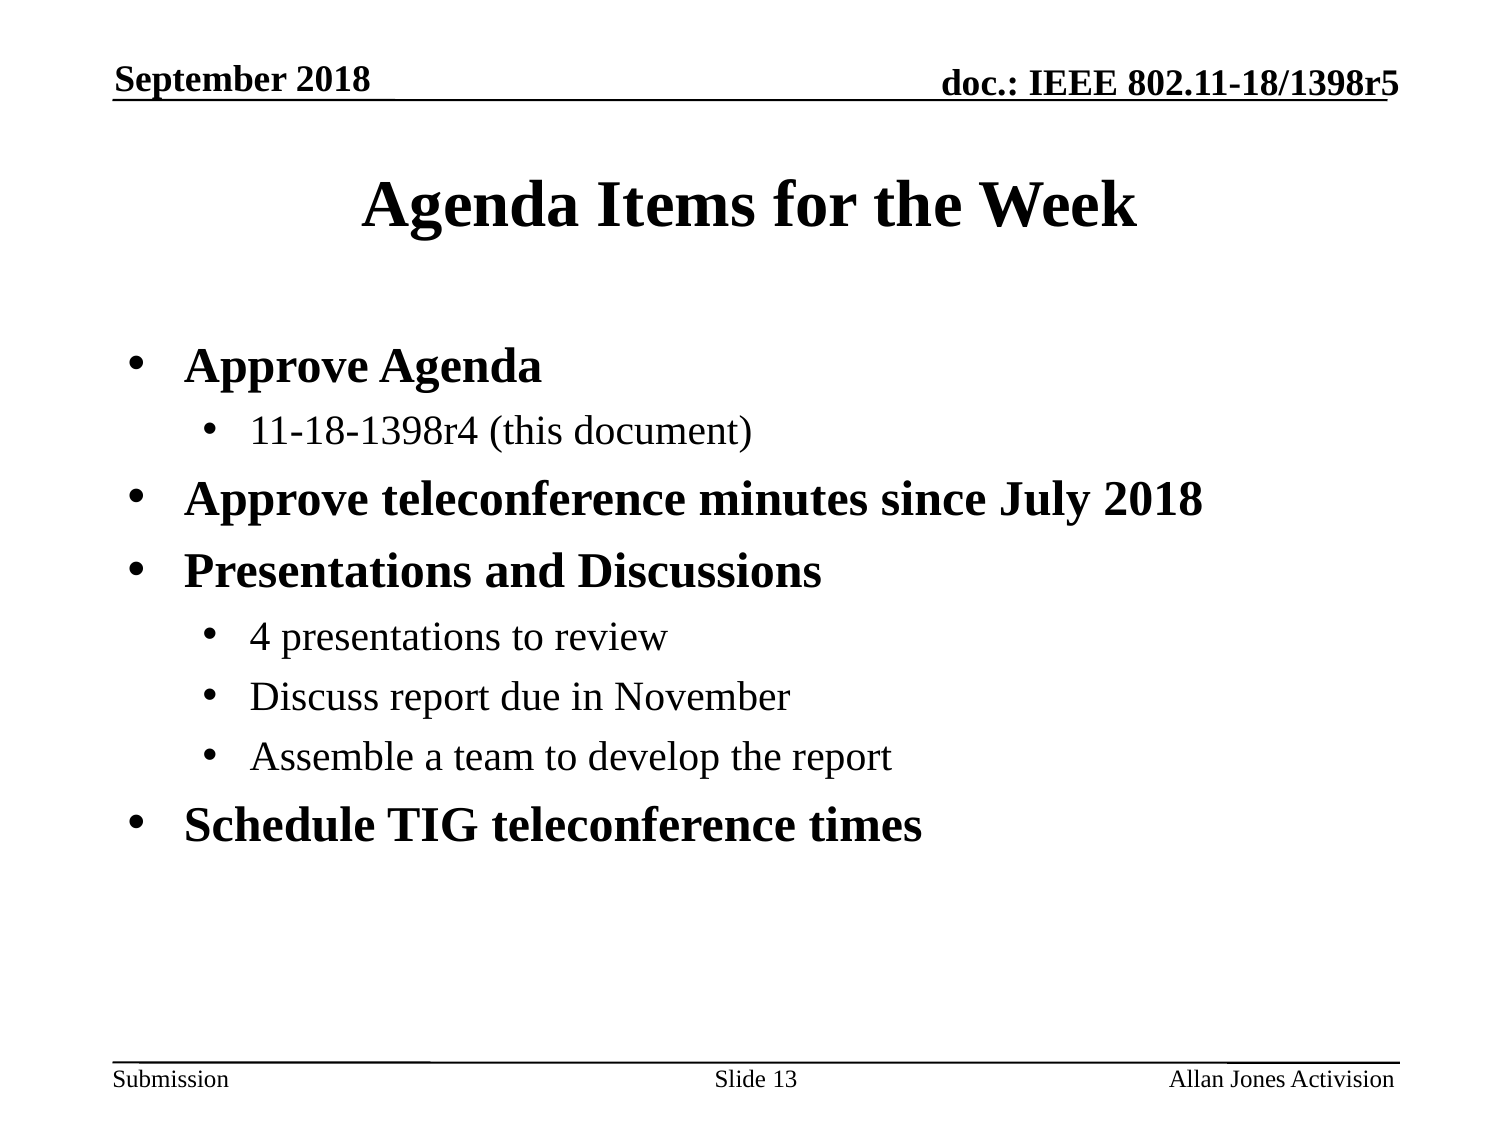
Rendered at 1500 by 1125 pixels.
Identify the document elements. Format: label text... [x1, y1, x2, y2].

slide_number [114, 54, 423, 100]
footer Allan Jones Activision [878, 1061, 1402, 1093]
slide_number Slide 13 [712, 1061, 800, 1123]
list Approve Agenda 11-18-1398r4 (this document) Approve teleconference minutes since July 2018 Presentations and Discussions 4 presentations to review Discuss report due in November Assemble a team to develop the report Schedule TIG teleconference times [112, 324, 1388, 1000]
title Agenda Items for the Week [112, 112, 1388, 288]
